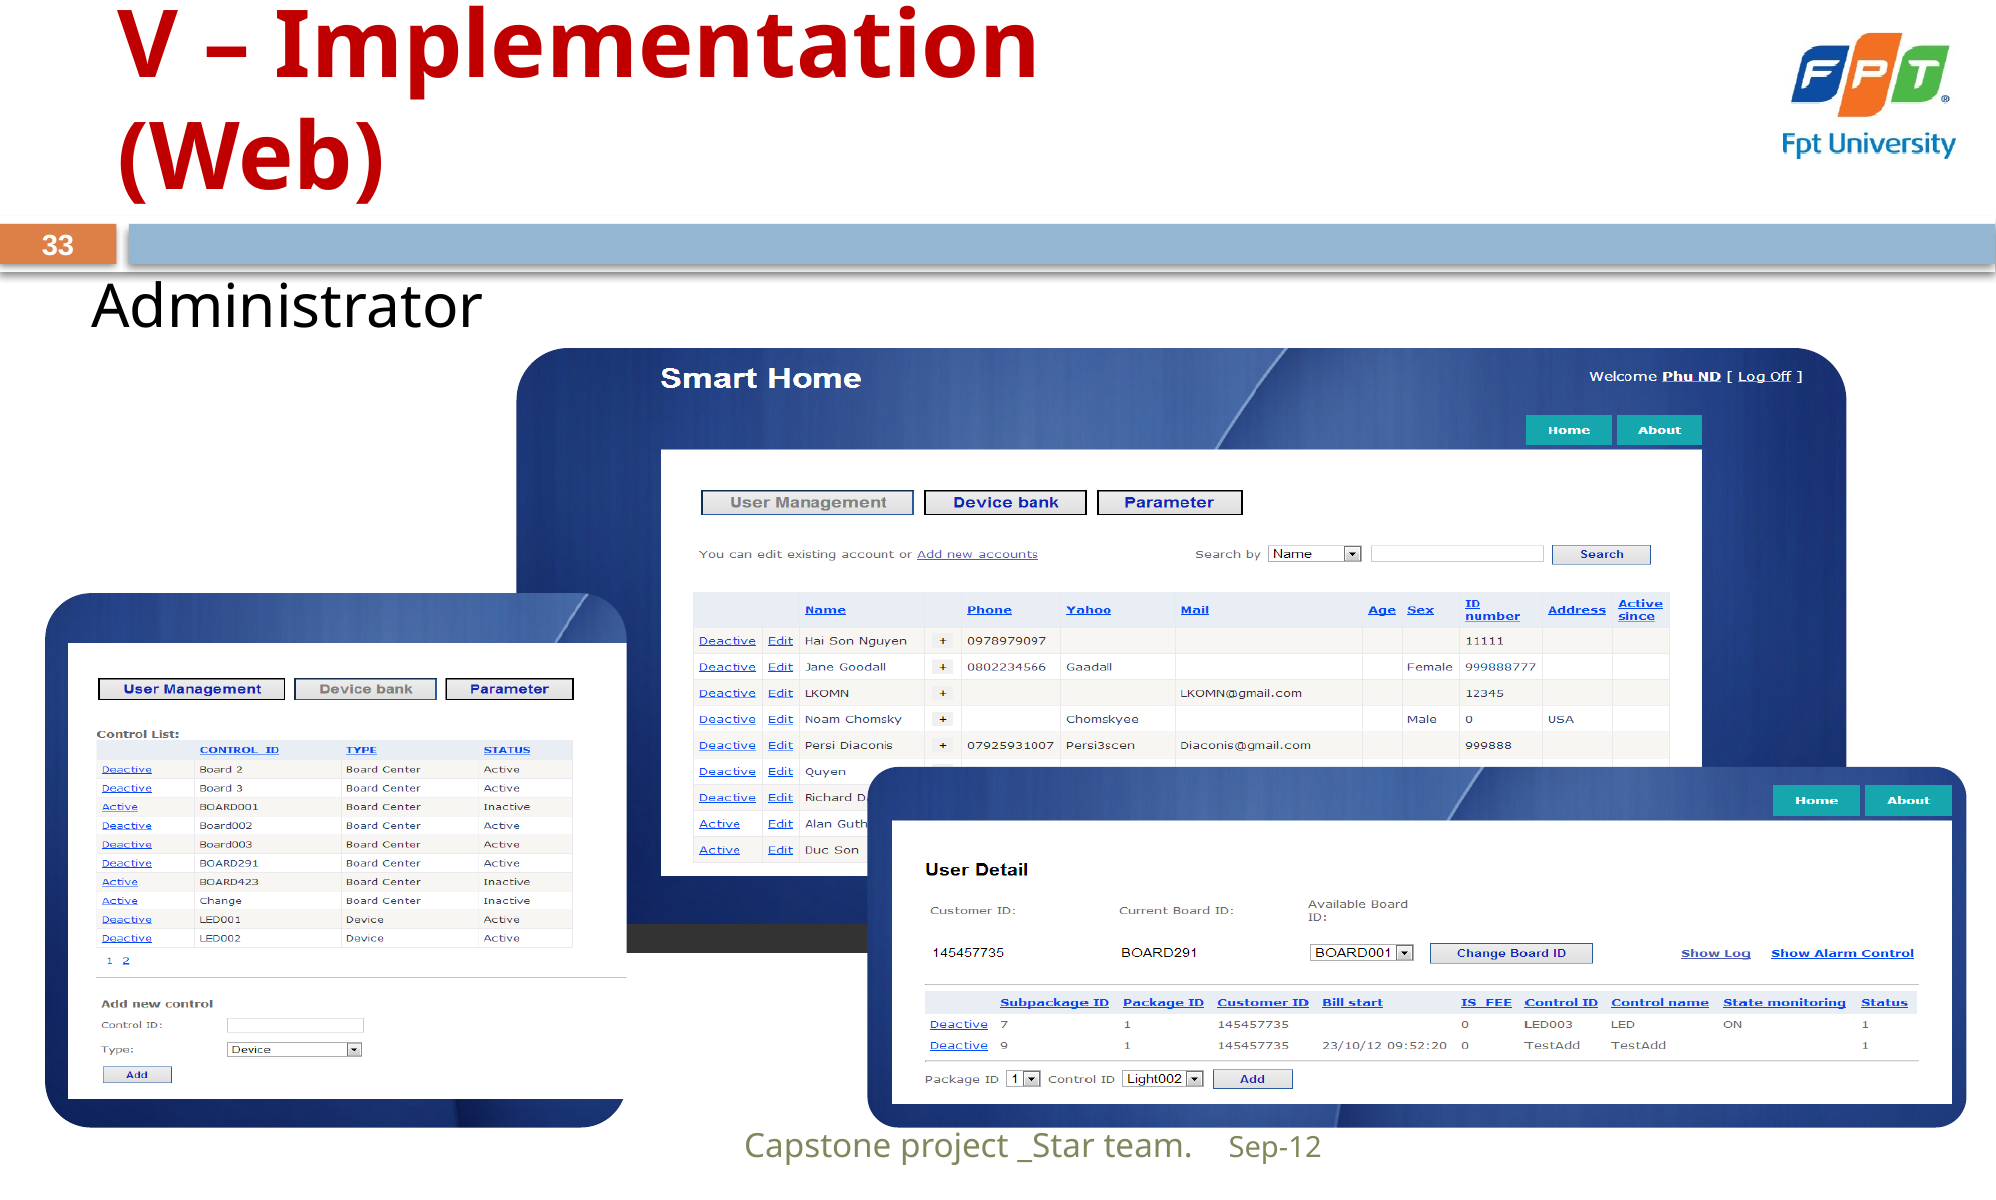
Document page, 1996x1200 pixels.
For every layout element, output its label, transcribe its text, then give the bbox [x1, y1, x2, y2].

list Administrator [75, 259, 1913, 345]
text_box Capstone project _Star team. Sep-12 [573, 1140, 1344, 1172]
text_box V – Implementation (Web) [99, 33, 1328, 159]
slide_number 33 [0, 222, 117, 266]
picture [1782, 32, 1957, 160]
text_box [44, 347, 1967, 1128]
